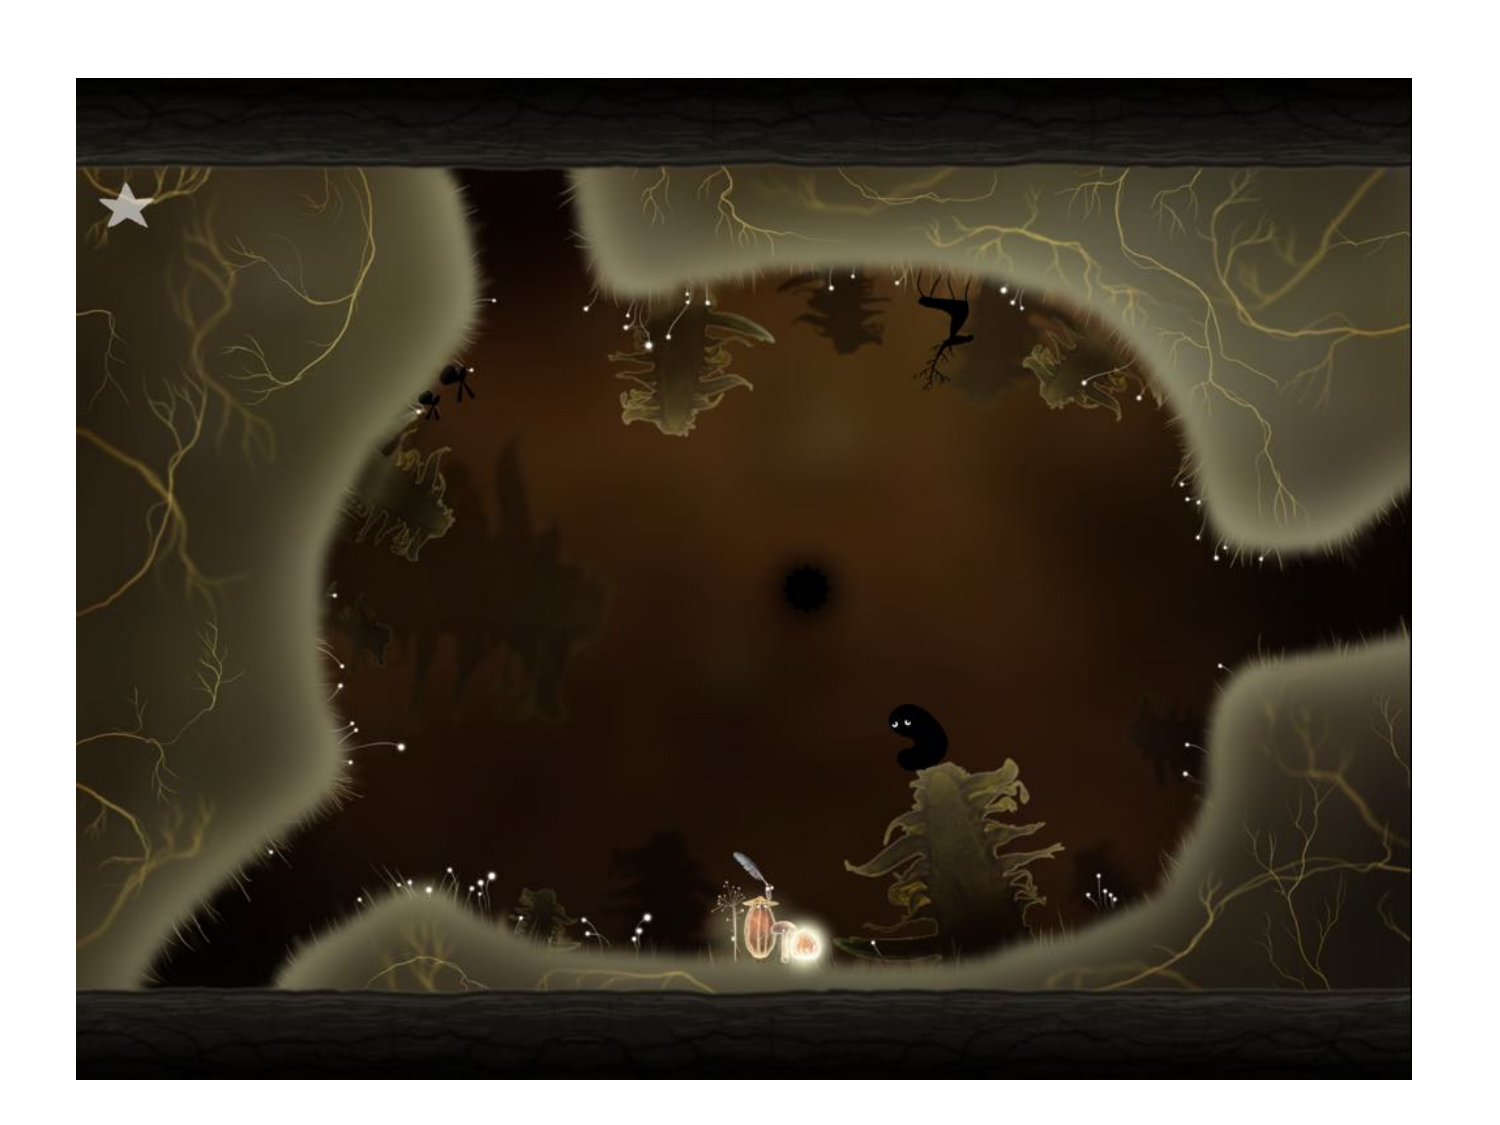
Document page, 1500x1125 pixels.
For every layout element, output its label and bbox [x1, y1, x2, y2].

picture [76, 77, 1412, 1080]
